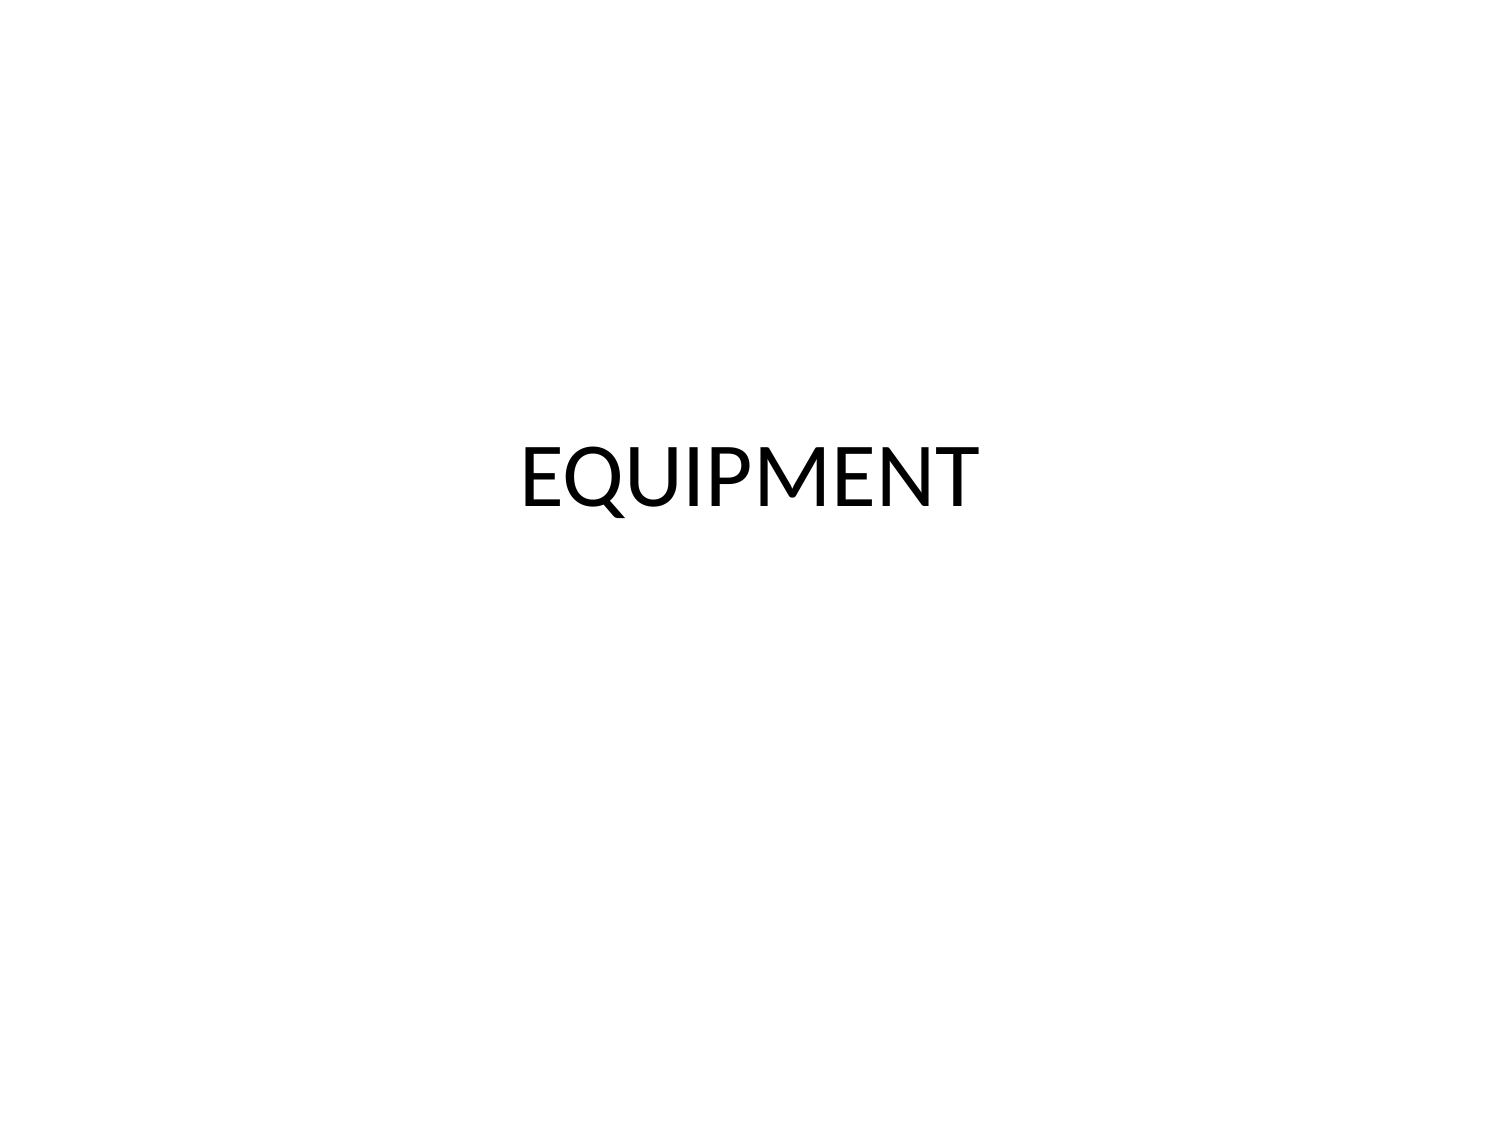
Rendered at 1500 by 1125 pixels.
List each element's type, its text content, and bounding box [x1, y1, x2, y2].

title EQUIPMENT [112, 349, 1388, 591]
